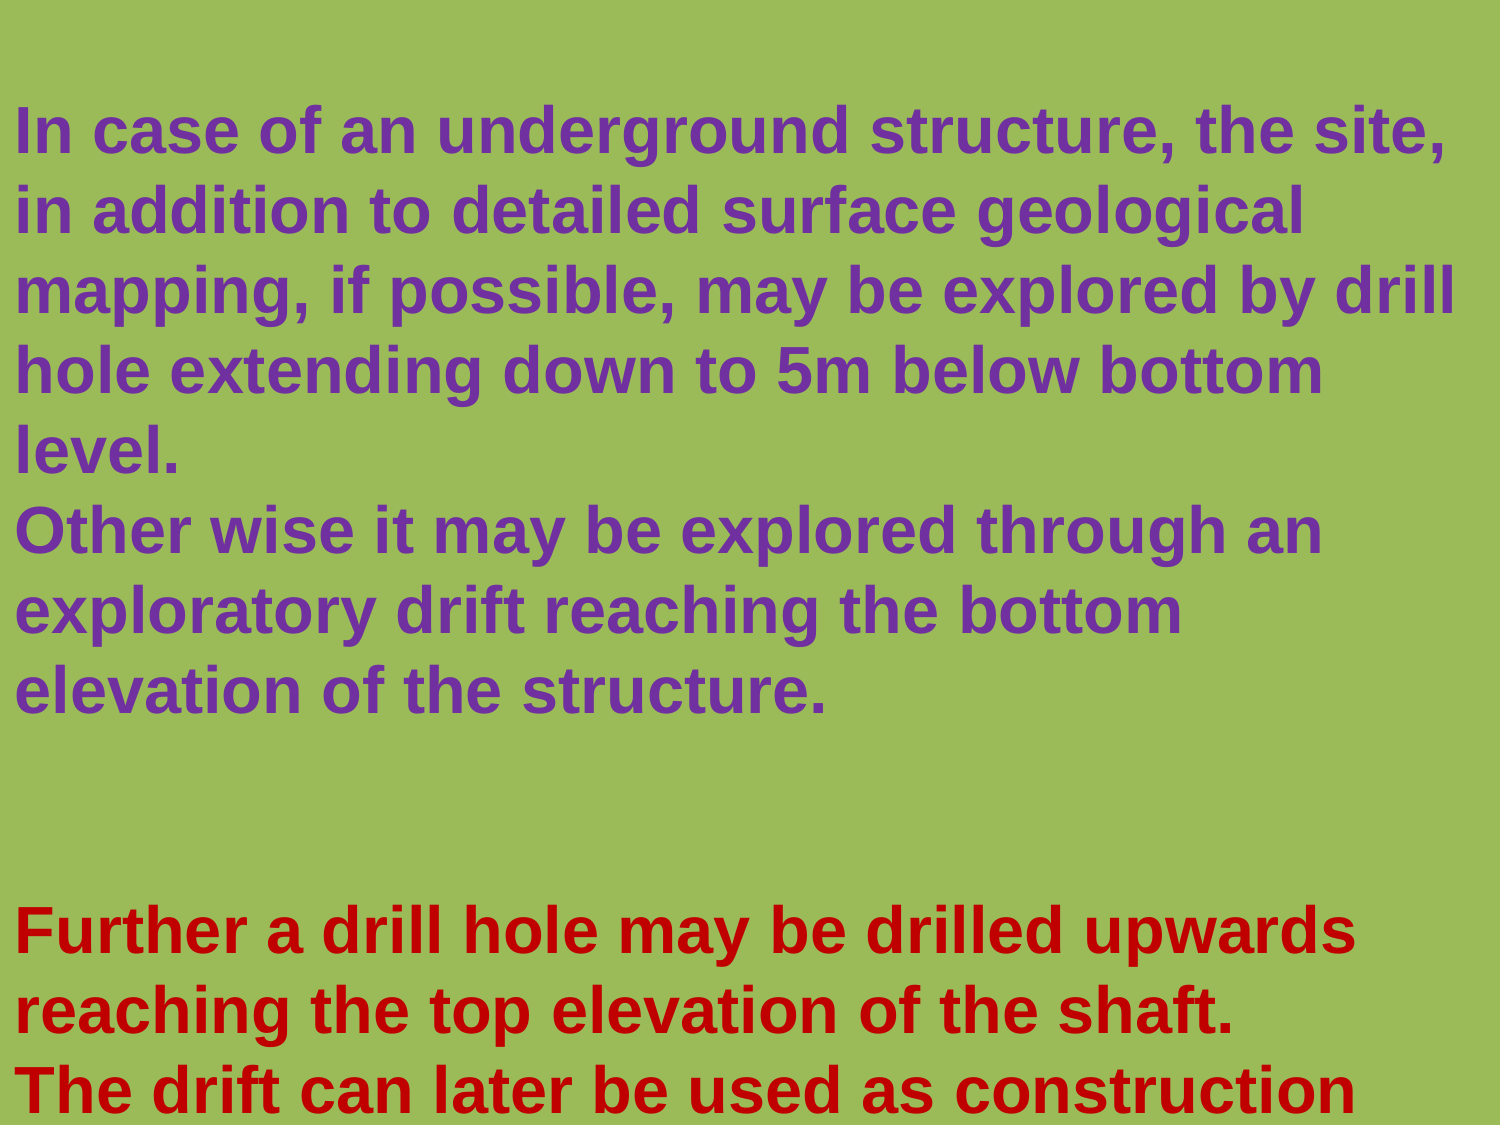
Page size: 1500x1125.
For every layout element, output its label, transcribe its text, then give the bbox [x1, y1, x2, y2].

text_box In case of an underground structure, the site, in addition to detailed surface geological mapping, if possible, may be explored by drill hole extending down to 5m below bottom level. Other wise it may be explored through an exploratory drift reaching the bottom elevation of the structure. Further a drill hole may be drilled upwards reaching the top elevation of the shaft. The drift can later be used as construction adit. [0, 0, 1500, 1125]
